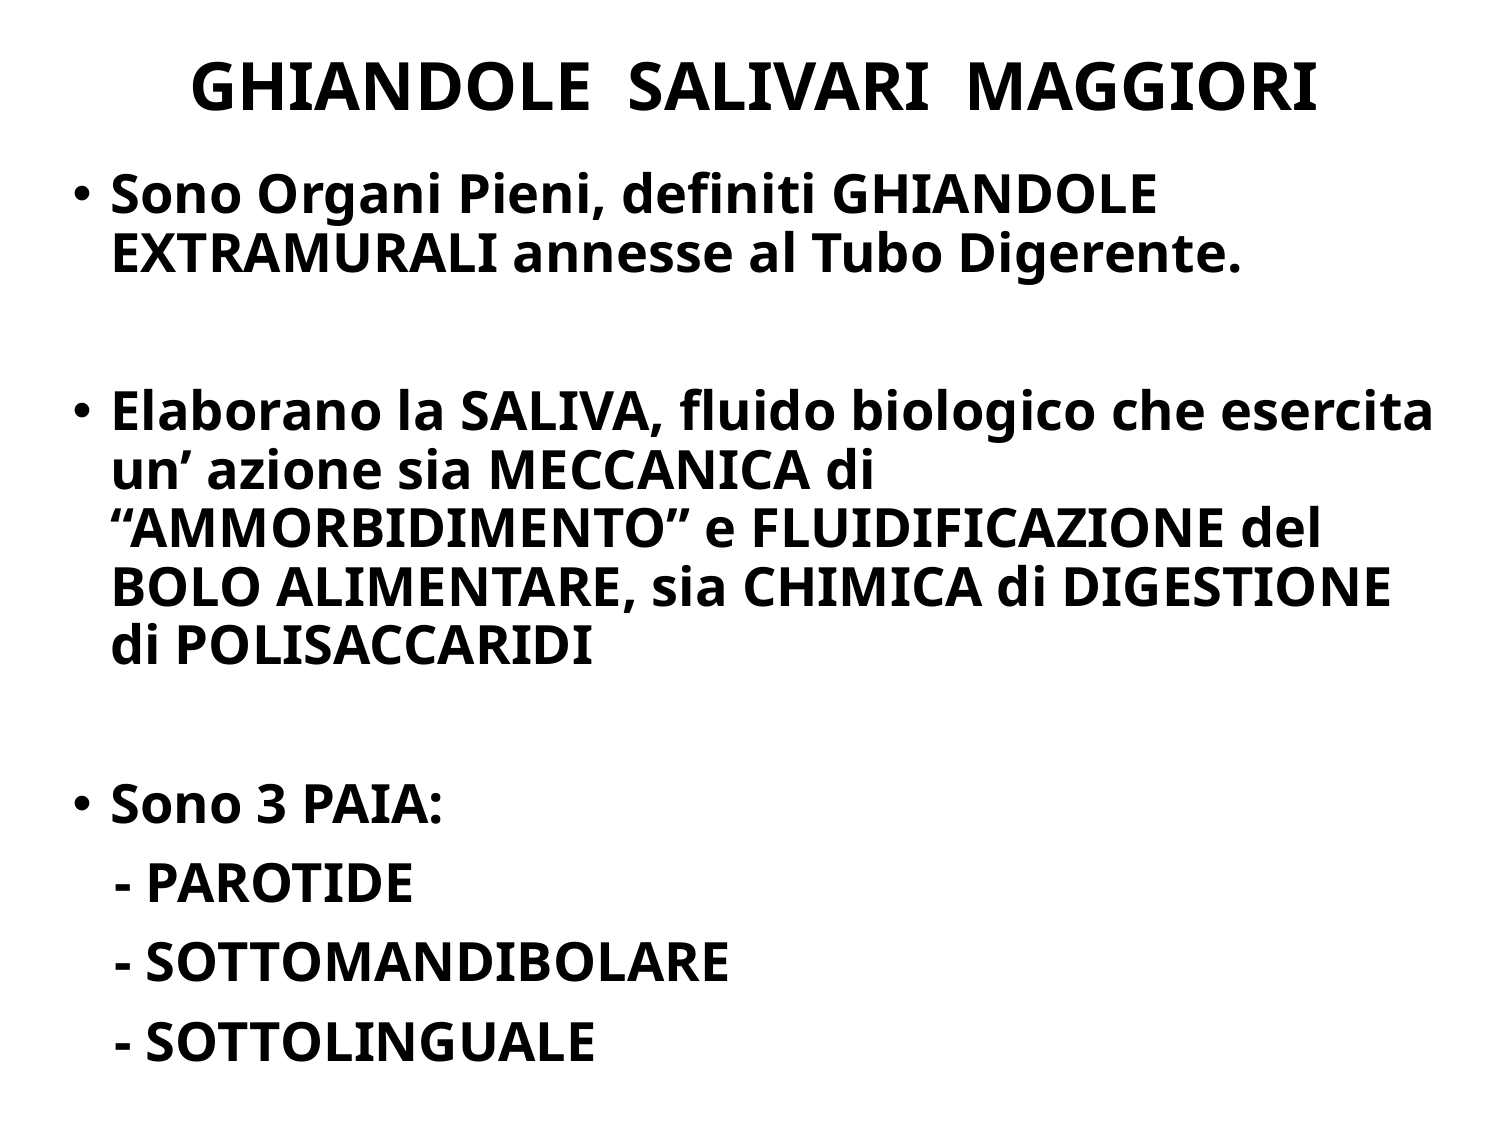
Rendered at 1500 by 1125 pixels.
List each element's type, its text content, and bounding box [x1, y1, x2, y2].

list Sono Organi Pieni, definiti GHIANDOLE EXTRAMURALI annesse al Tubo Digerente. Elaborano la SALIVA, fluido biologico che esercita un’ azione sia MECCANICA di “AMMORBIDIMENTO” e FLUIDIFICAZIONE del BOLO ALIMENTARE, sia CHIMICA di DIGESTIONE di POLISACCARIDI Sono 3 PAIA: - PAROTIDE - SOTTOMANDIBOLARE - SOTTOLINGUALE [57, 159, 1461, 1064]
title GHIANDOLE SALIVARI MAGGIORI [24, 18, 1485, 160]
